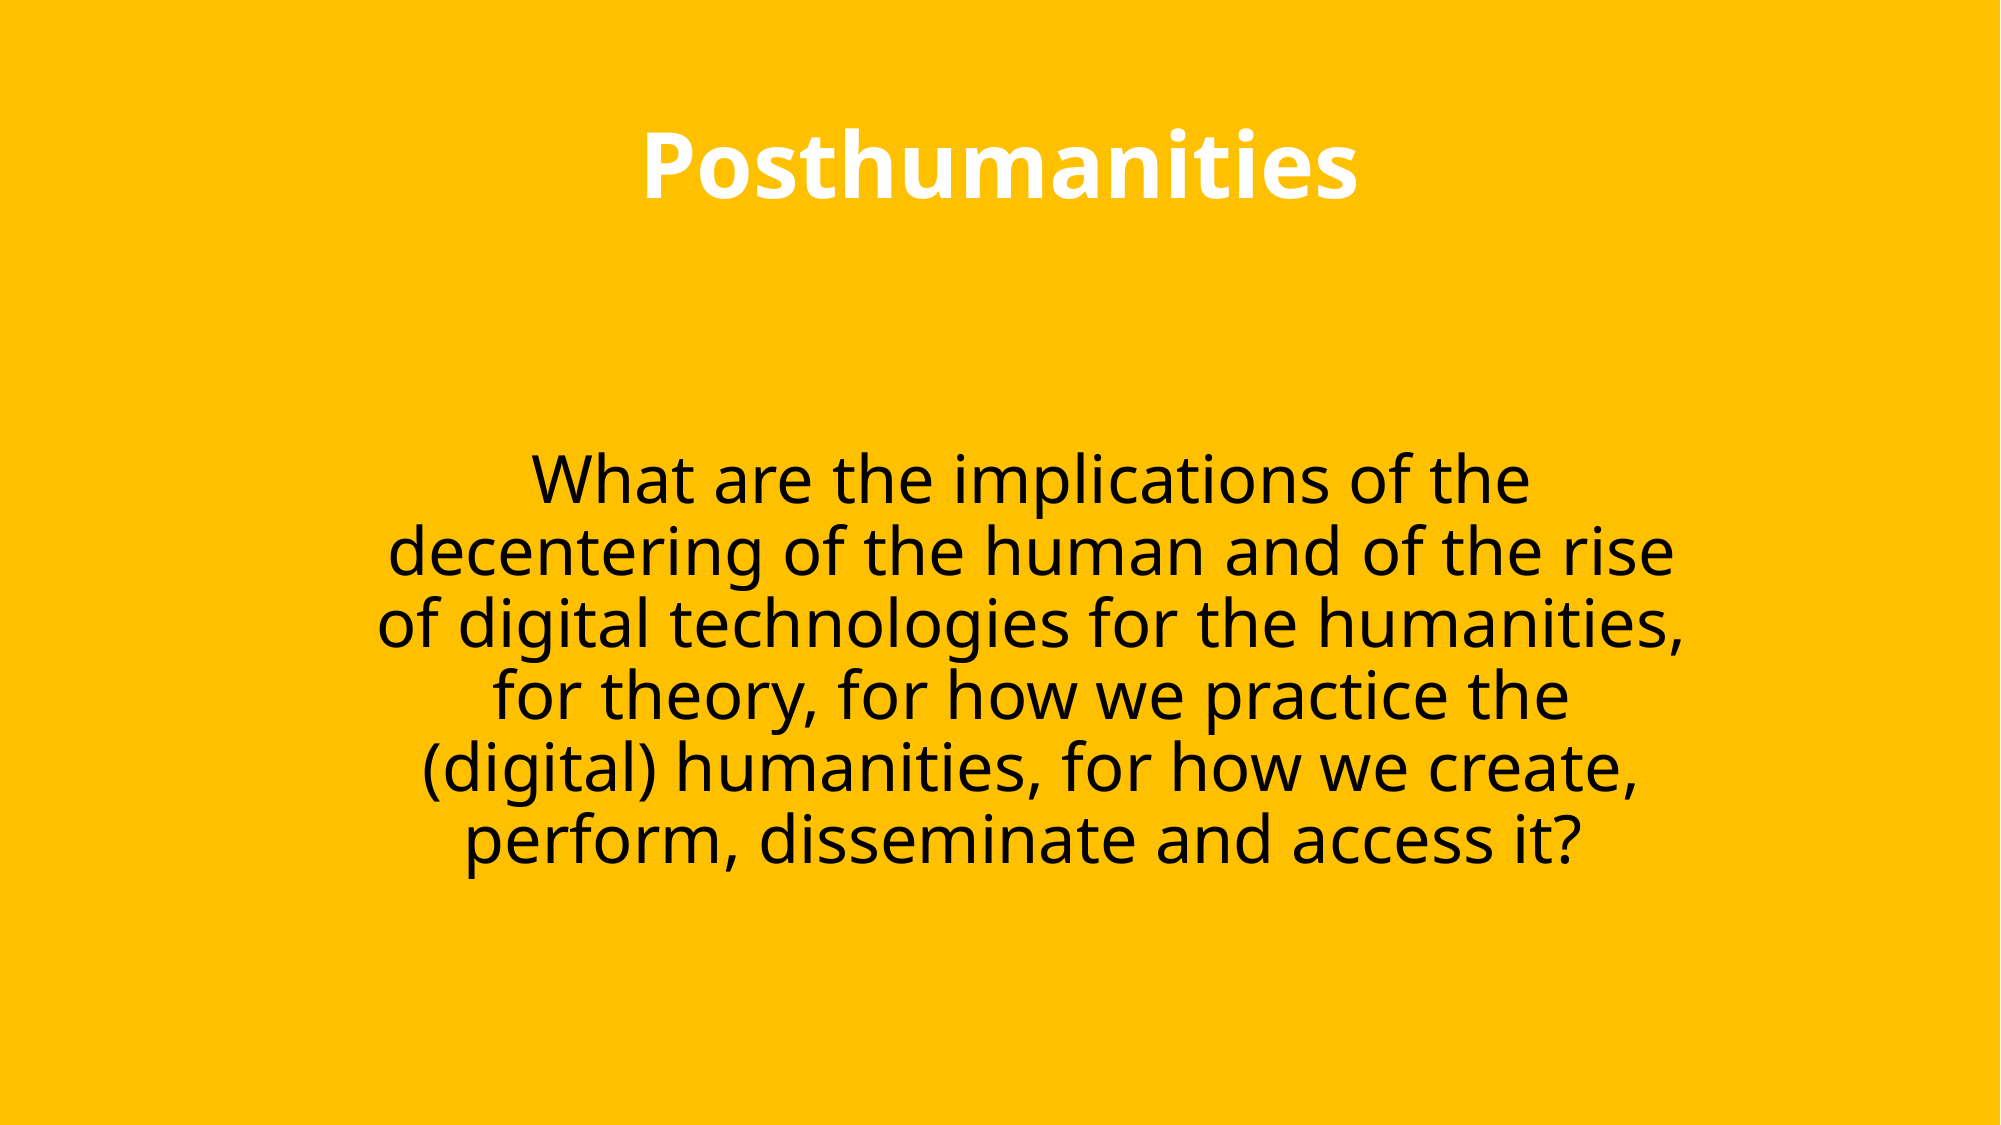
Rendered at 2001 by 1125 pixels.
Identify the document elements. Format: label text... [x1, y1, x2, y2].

list What are the implications of the decentering of the human and of the rise of digital technologies for the humanities, for theory, for how we practice the (digital) humanities, for how we create, perform, disseminate and access it? [359, 336, 1706, 1051]
title Posthumanities [137, 59, 1863, 278]
